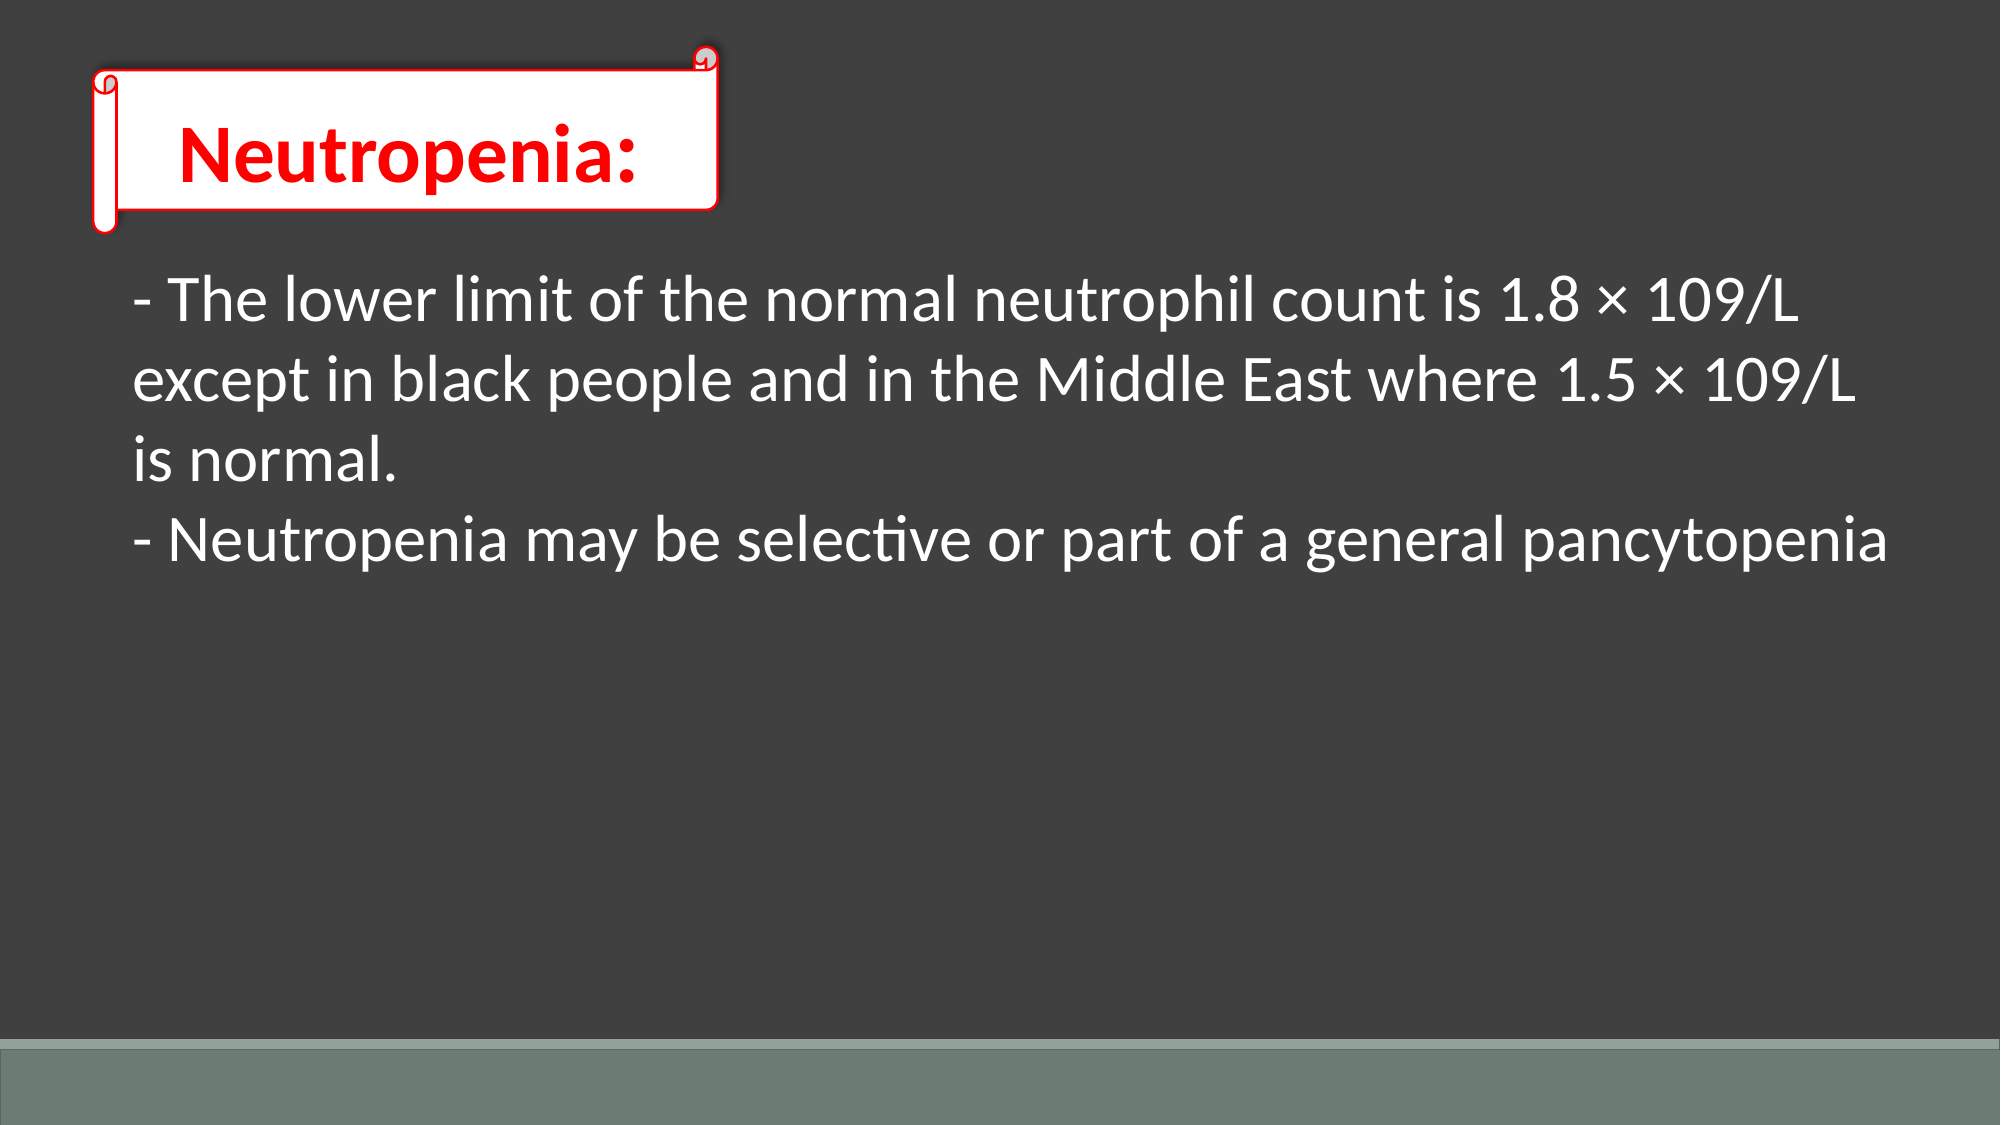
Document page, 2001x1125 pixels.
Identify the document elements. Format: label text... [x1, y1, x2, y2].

text_box [91, 45, 719, 235]
text_box Neutropenia: [163, 83, 668, 209]
text_box - The lower limit of the normal neutrophil count is 1.8 × 109/L except in black people and in the Middle East where 1.5 × 109/L is normal. - Neutropenia may be selective or part of a general pancytopenia [117, 247, 1946, 582]
